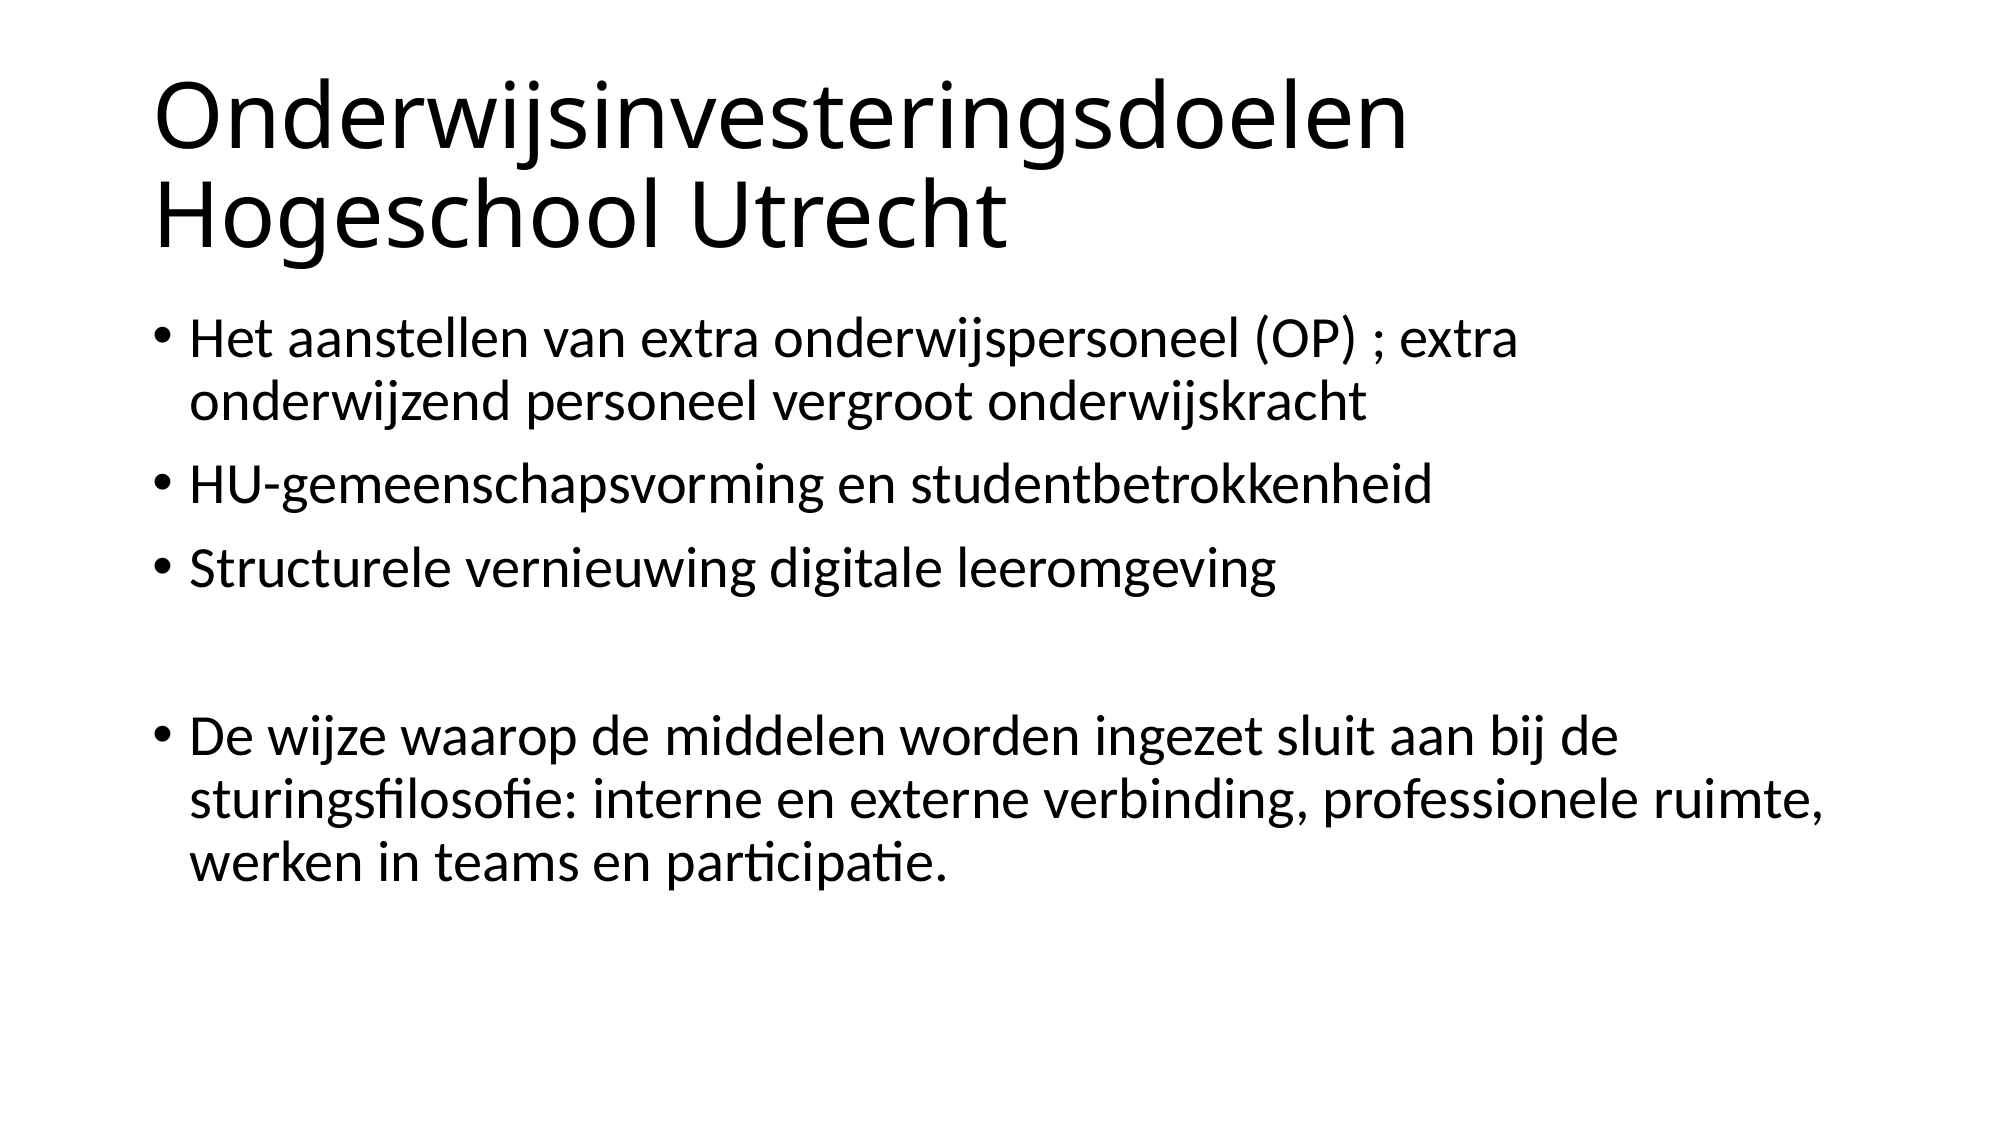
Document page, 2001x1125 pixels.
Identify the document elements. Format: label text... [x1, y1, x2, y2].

title Onderwijsinvesteringsdoelen Hogeschool Utrecht [137, 59, 1863, 278]
list Het aanstellen van extra onderwijspersoneel (OP) ; extra onderwijzend personeel vergroot onderwijskracht HU-gemeenschapsvorming en studentbetrokkenheid Structurele vernieuwing digitale leeromgeving De wijze waarop de middelen worden ingezet sluit aan bij de sturingsfilosofie: interne en externe verbinding, professionele ruimte, werken in teams en participatie. [137, 299, 1863, 1014]
